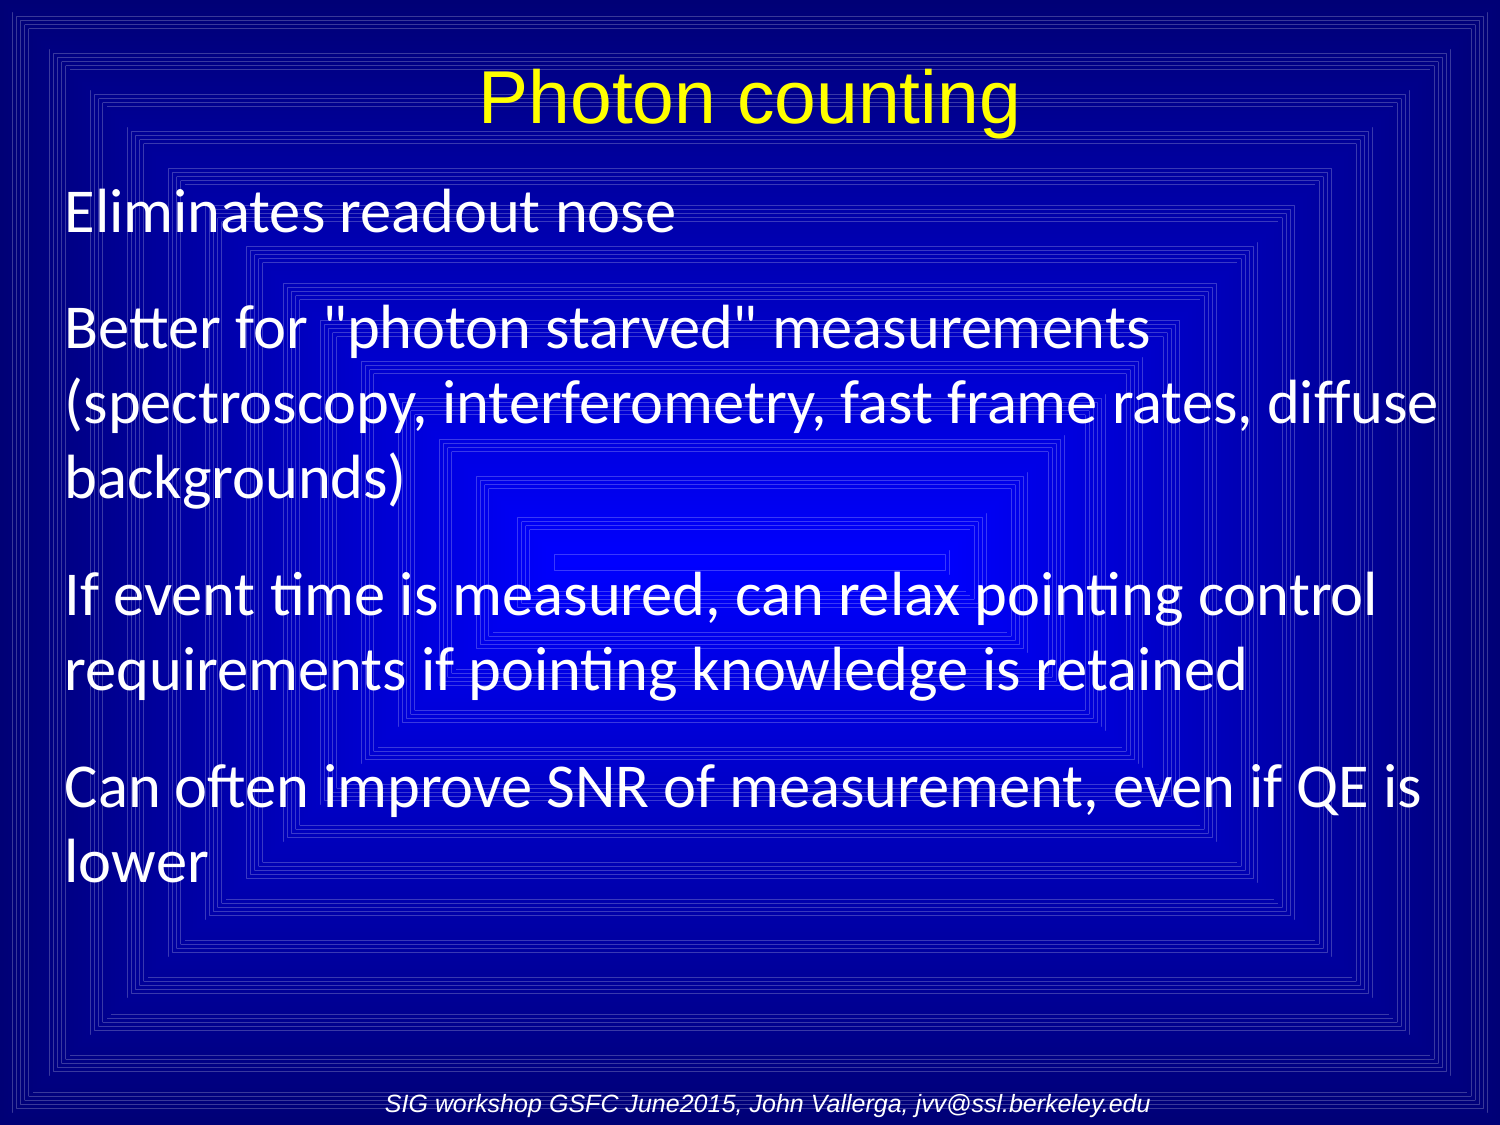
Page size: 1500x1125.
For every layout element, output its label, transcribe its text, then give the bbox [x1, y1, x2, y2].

text_box Eliminates readout nose Better for "photon starved" measurements (spectroscopy, interferometry, fast frame rates, diffuse backgrounds) If event time is measured, can relax pointing control requirements if pointing knowledge is retained Can often improve SNR of measurement, even if QE is lower [49, 162, 1475, 902]
title Photon counting [112, 24, 1388, 162]
